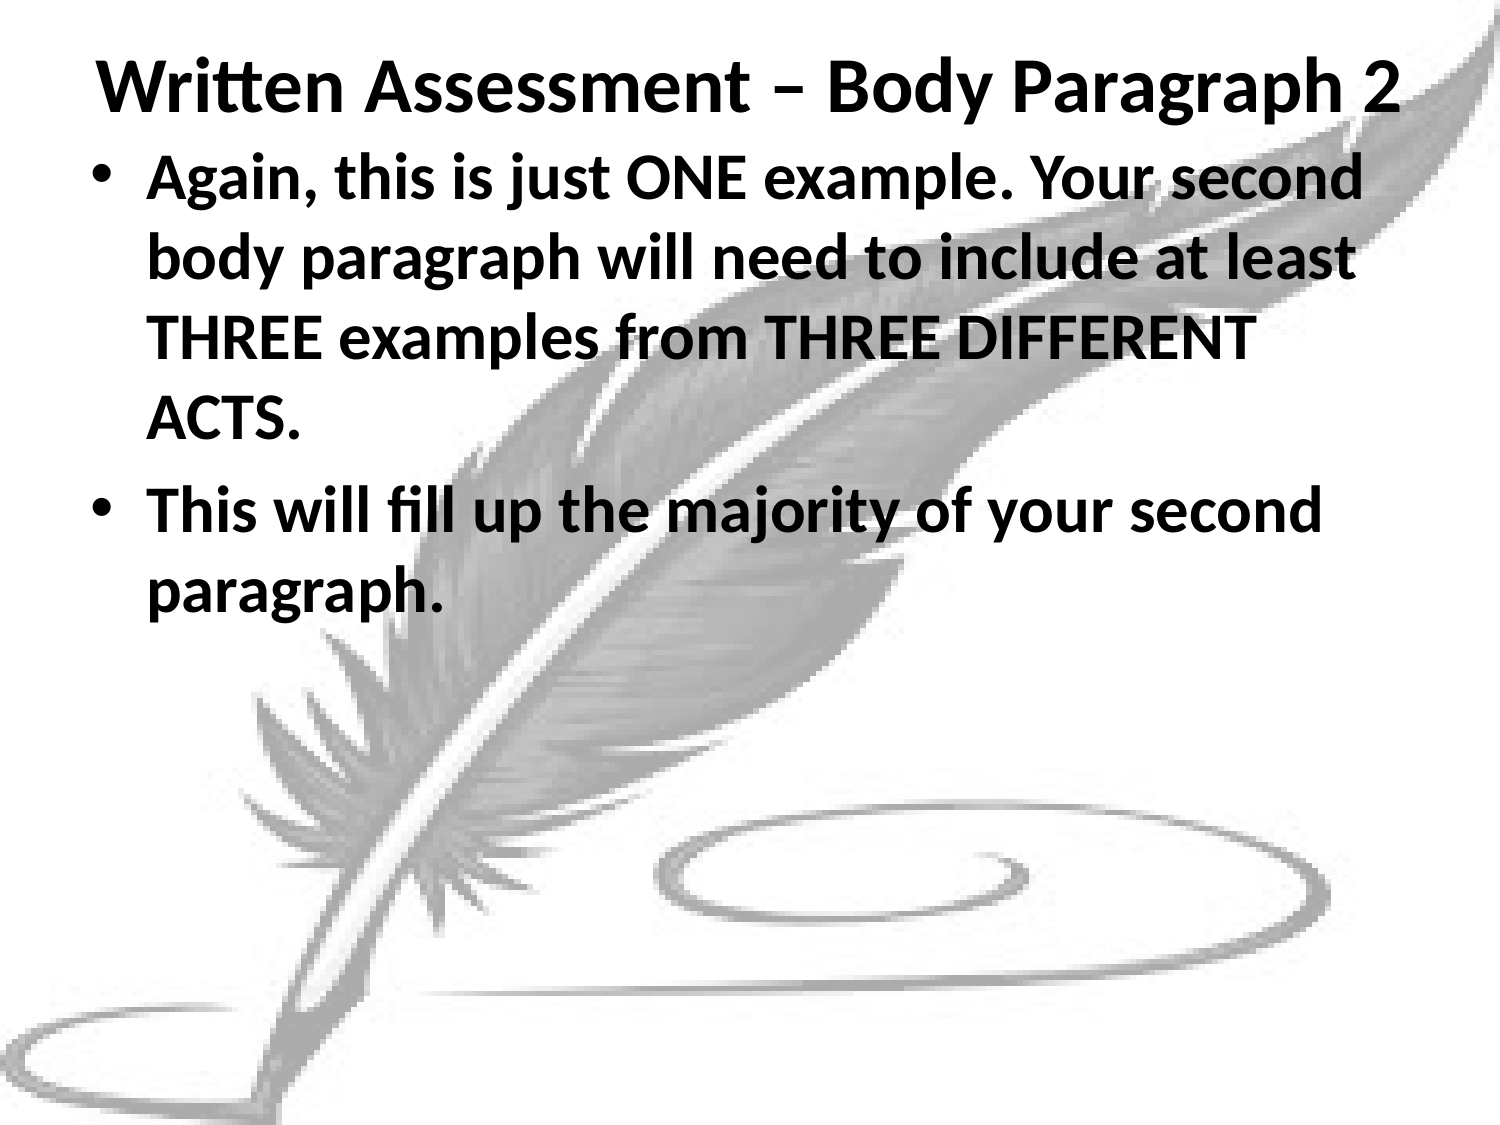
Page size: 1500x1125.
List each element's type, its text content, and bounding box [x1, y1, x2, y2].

list Again, this is just ONE example. Your second body paragraph will need to include at least THREE examples from THREE DIFFERENT ACTS. This will fill up the majority of your second paragraph. [75, 125, 1425, 1100]
title Written Assessment – Body Paragraph 2 [75, 12, 1425, 125]
